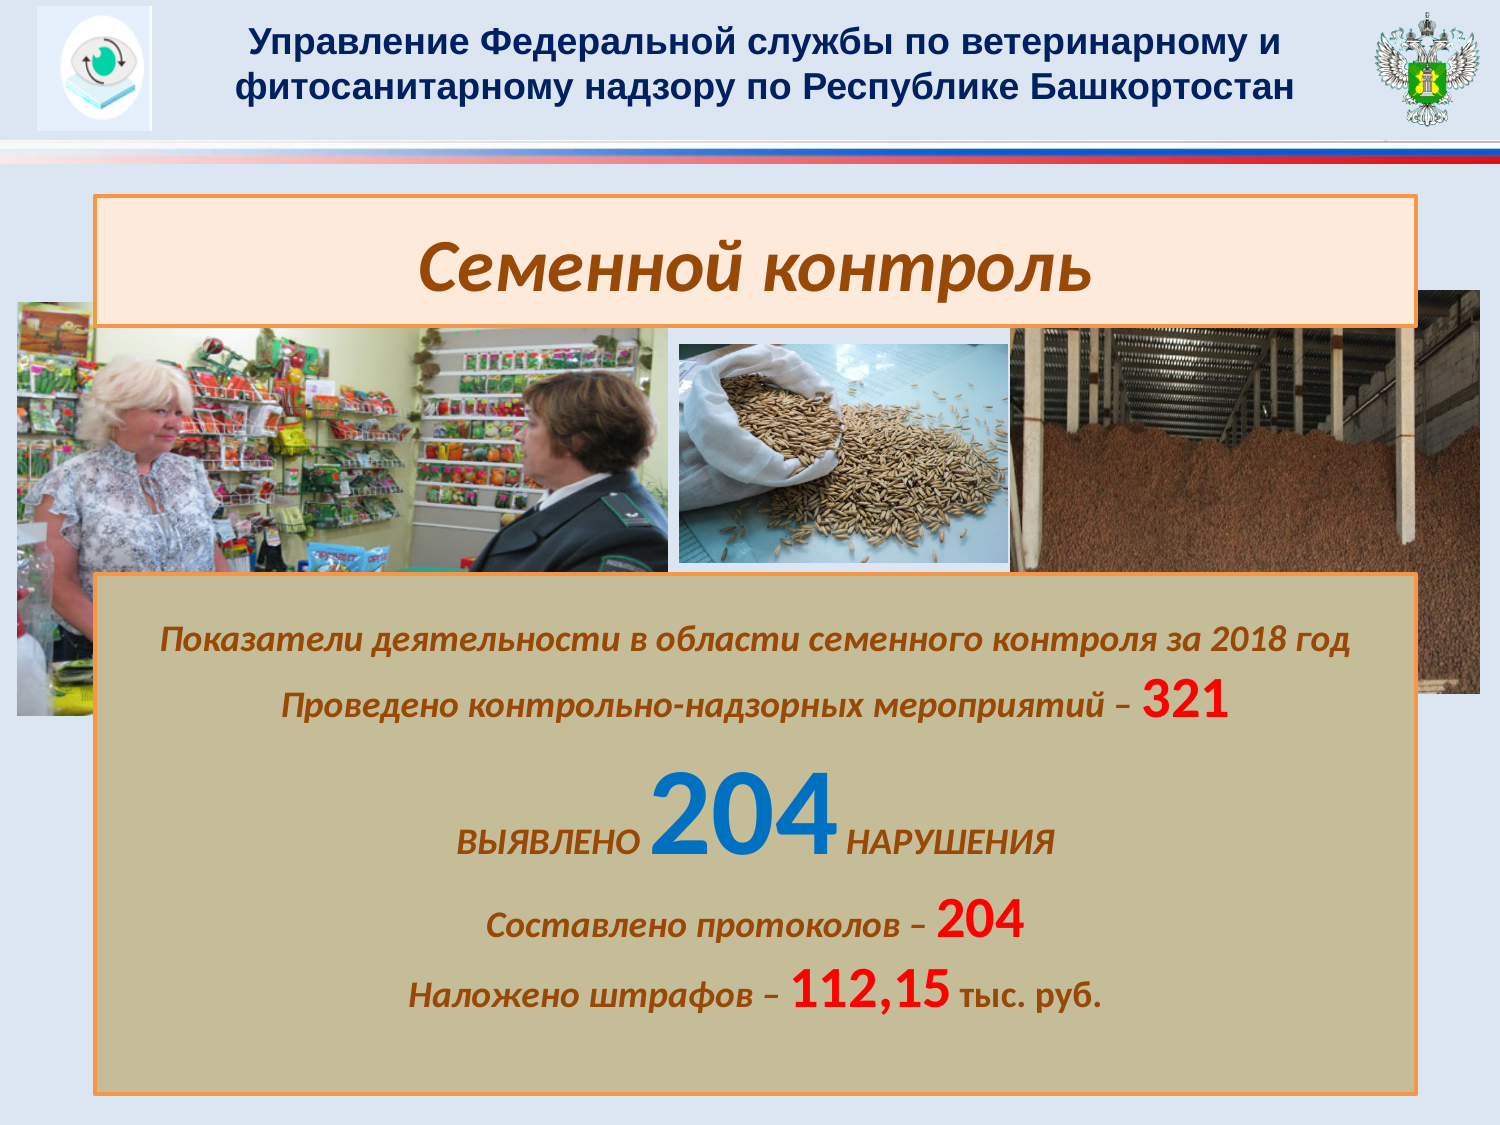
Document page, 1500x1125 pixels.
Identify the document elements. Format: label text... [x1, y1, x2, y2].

text_box Семенной контроль [93, 194, 1418, 328]
picture [37, 5, 153, 132]
picture [0, 140, 1500, 165]
text_box Управление Федеральной службы по ветеринарному и фитосанитарному надзору по Республике Башкортостан [171, 9, 1360, 115]
picture [678, 344, 1008, 563]
picture [1374, 12, 1481, 128]
text_box Показатели деятельности в области семенного контроля за 2018 год Проведено контрольно-надзорных мероприятий – 321 ВЫЯВЛЕНО 204 НАРУШЕНИЯ Составлено протоколов – 204 Наложено штрафов – 112,15 тыс. руб. [93, 572, 1418, 1096]
picture [1010, 290, 1481, 694]
picture [17, 302, 668, 717]
